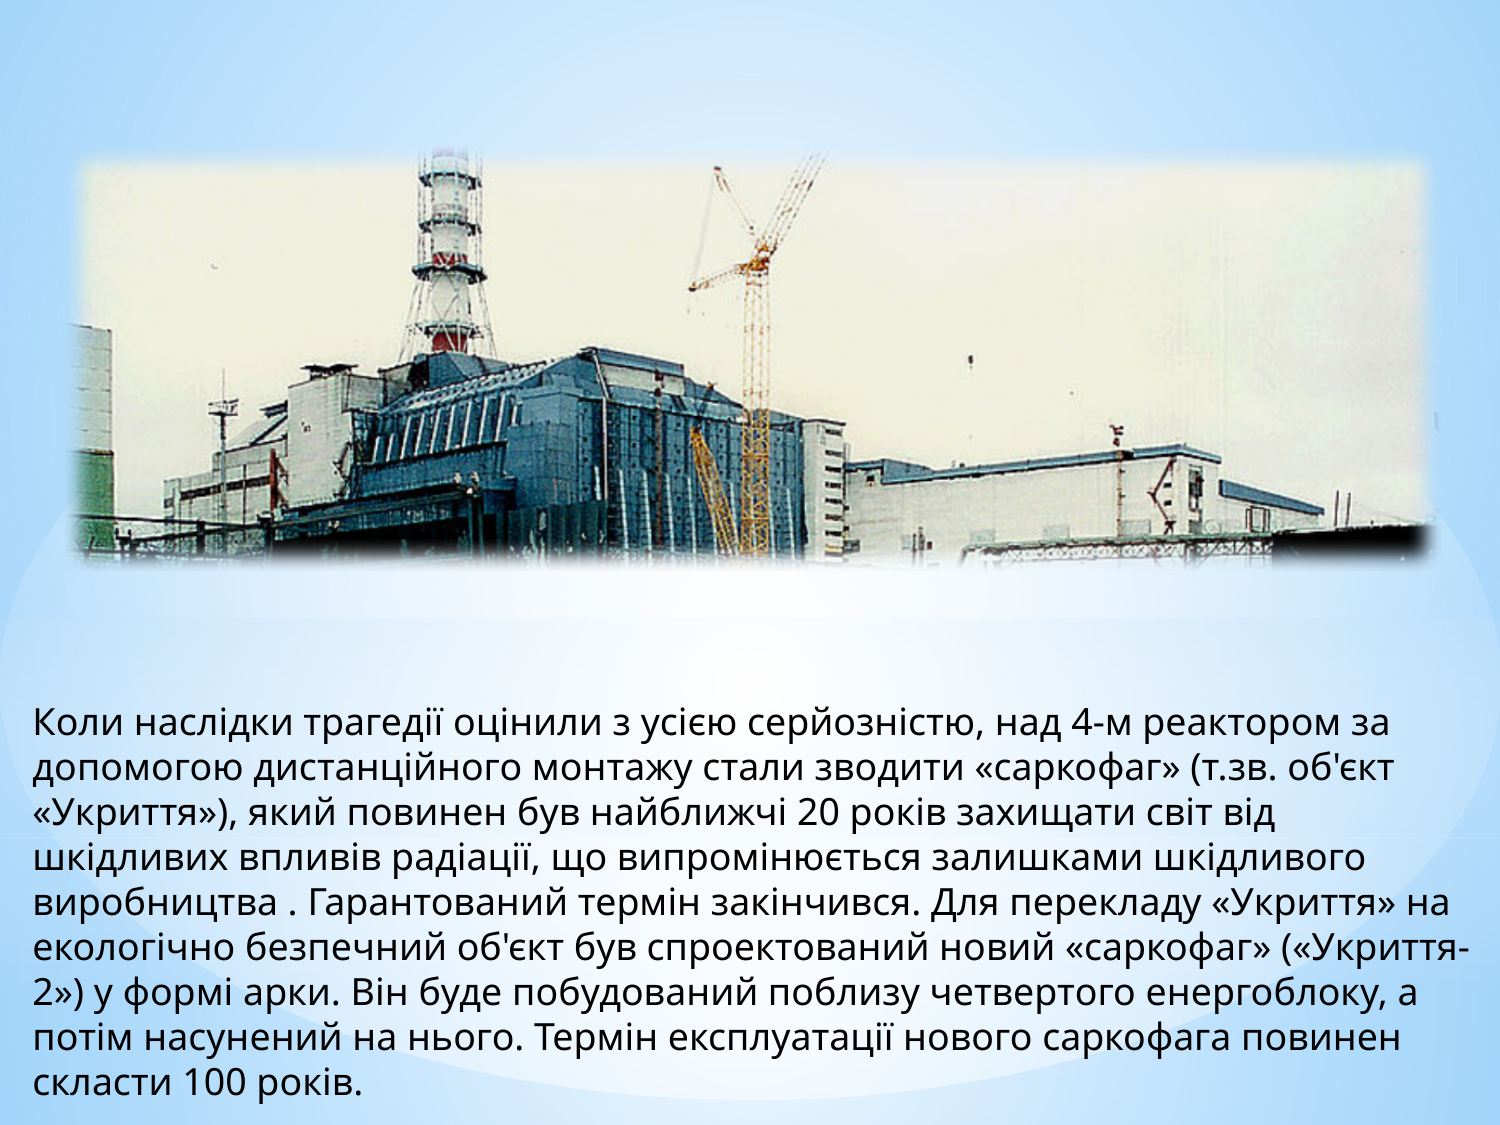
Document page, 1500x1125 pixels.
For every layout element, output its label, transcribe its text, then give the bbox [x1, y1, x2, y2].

text_box Коли наслідки трагедії оцінили з усією серйозністю, над 4-м реактором за допомогою дистанційного монтажу стали зводити «саркофаг» (т.зв. об'єкт «Укриття»), який повинен був найближчі 20 років захищати світ від шкідливих впливів радіації, що випромінюється залишками шкідливого виробництва . Гарантований термін закінчився. Для перекладу «Укриття» на екологічно безпечний об'єкт був спроектований новий «саркофаг» («Укриття-2») у формі арки. Він буде побудований поблизу четвертого енергоблоку, а потім насунений на нього. Термін експлуатації нового саркофага повинен скласти 100 років. [17, 645, 1489, 1110]
picture [63, 145, 1442, 572]
